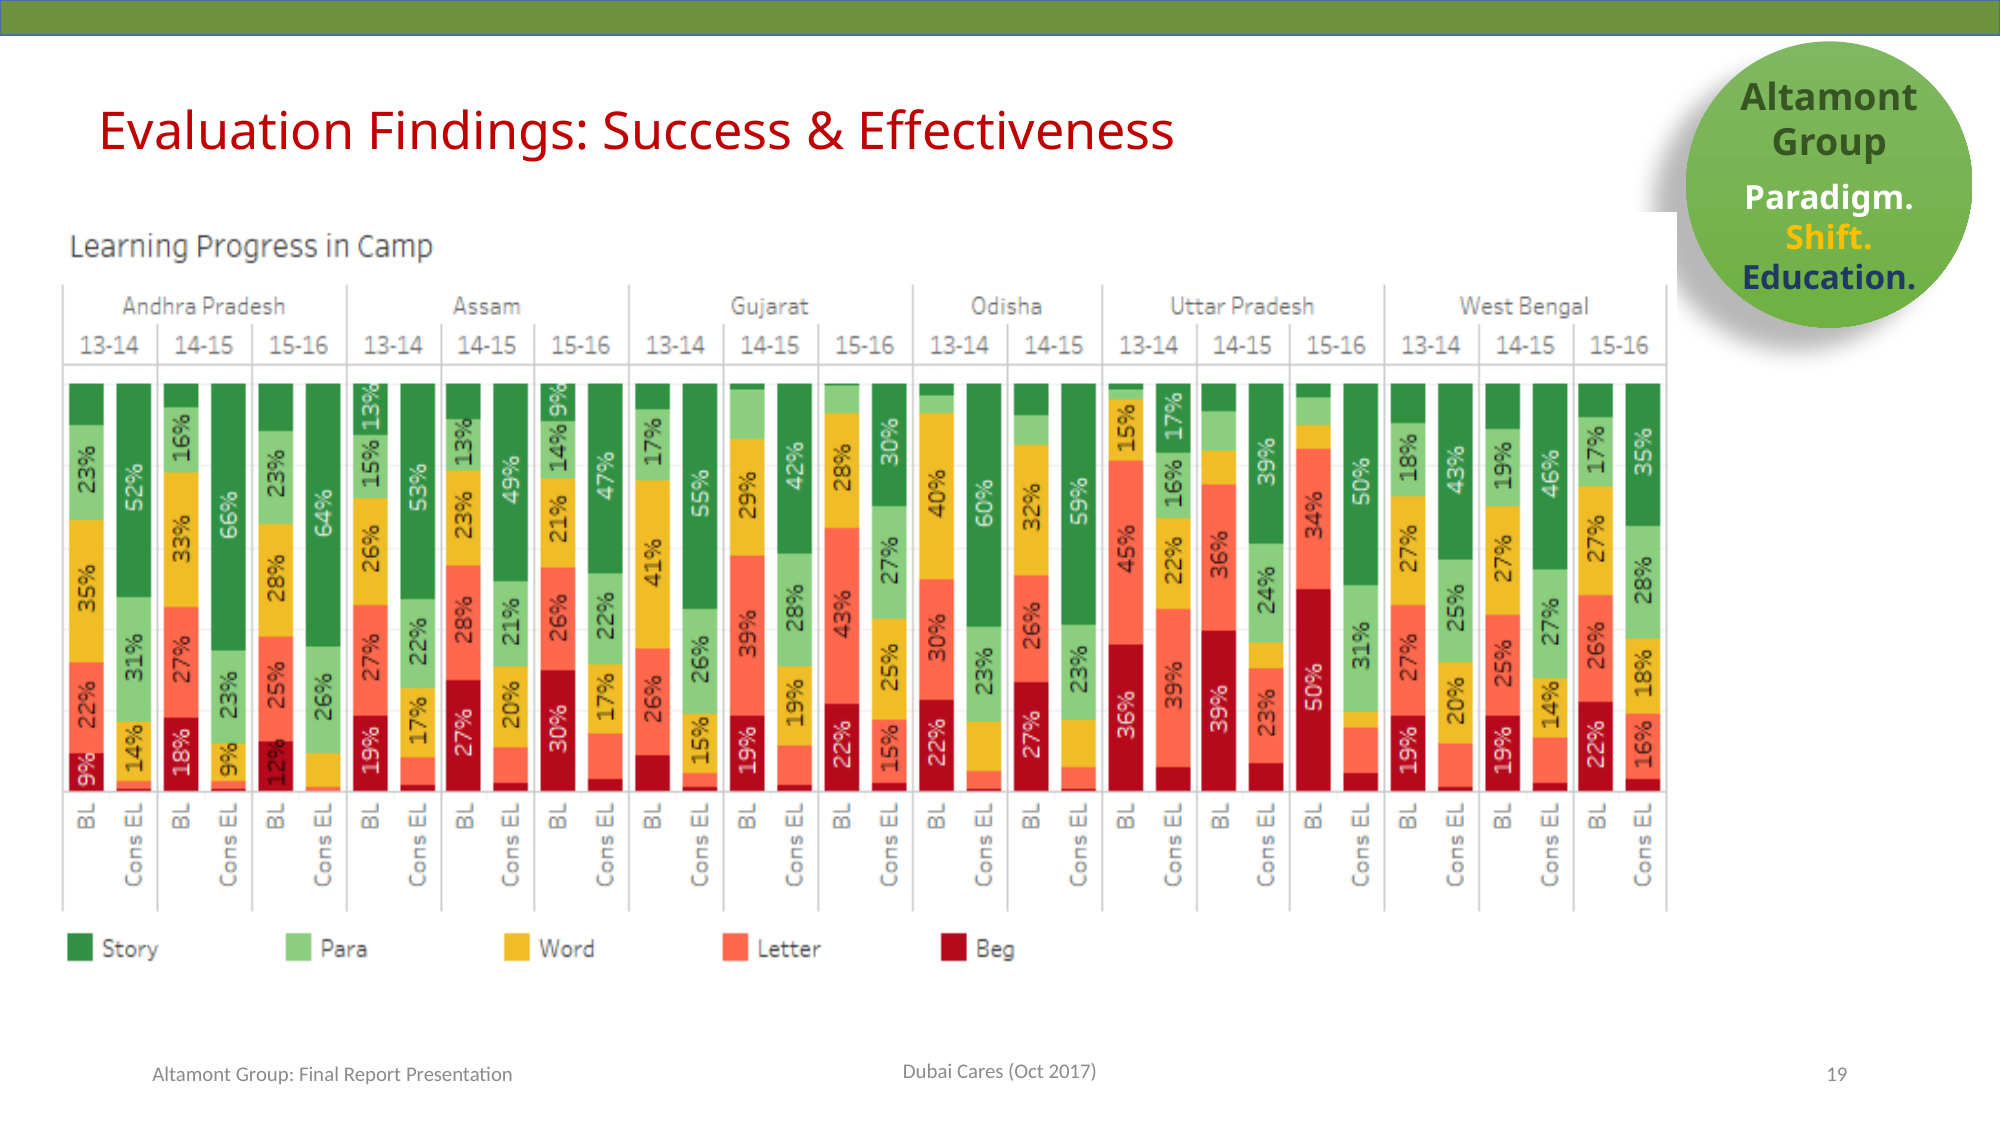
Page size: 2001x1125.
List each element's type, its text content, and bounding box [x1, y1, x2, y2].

footer Dubai Cares (Oct 2017) [662, 1040, 1338, 1101]
slide_number 19 [1412, 1042, 1863, 1103]
text_box [0, 0, 2000, 36]
text_box Evaluation Findings: Success & Effectiveness [84, 90, 1605, 168]
picture [55, 212, 1677, 995]
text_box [1605, 41, 1997, 328]
slide_number Altamont Group: Final Report Presentation [137, 1042, 588, 1103]
